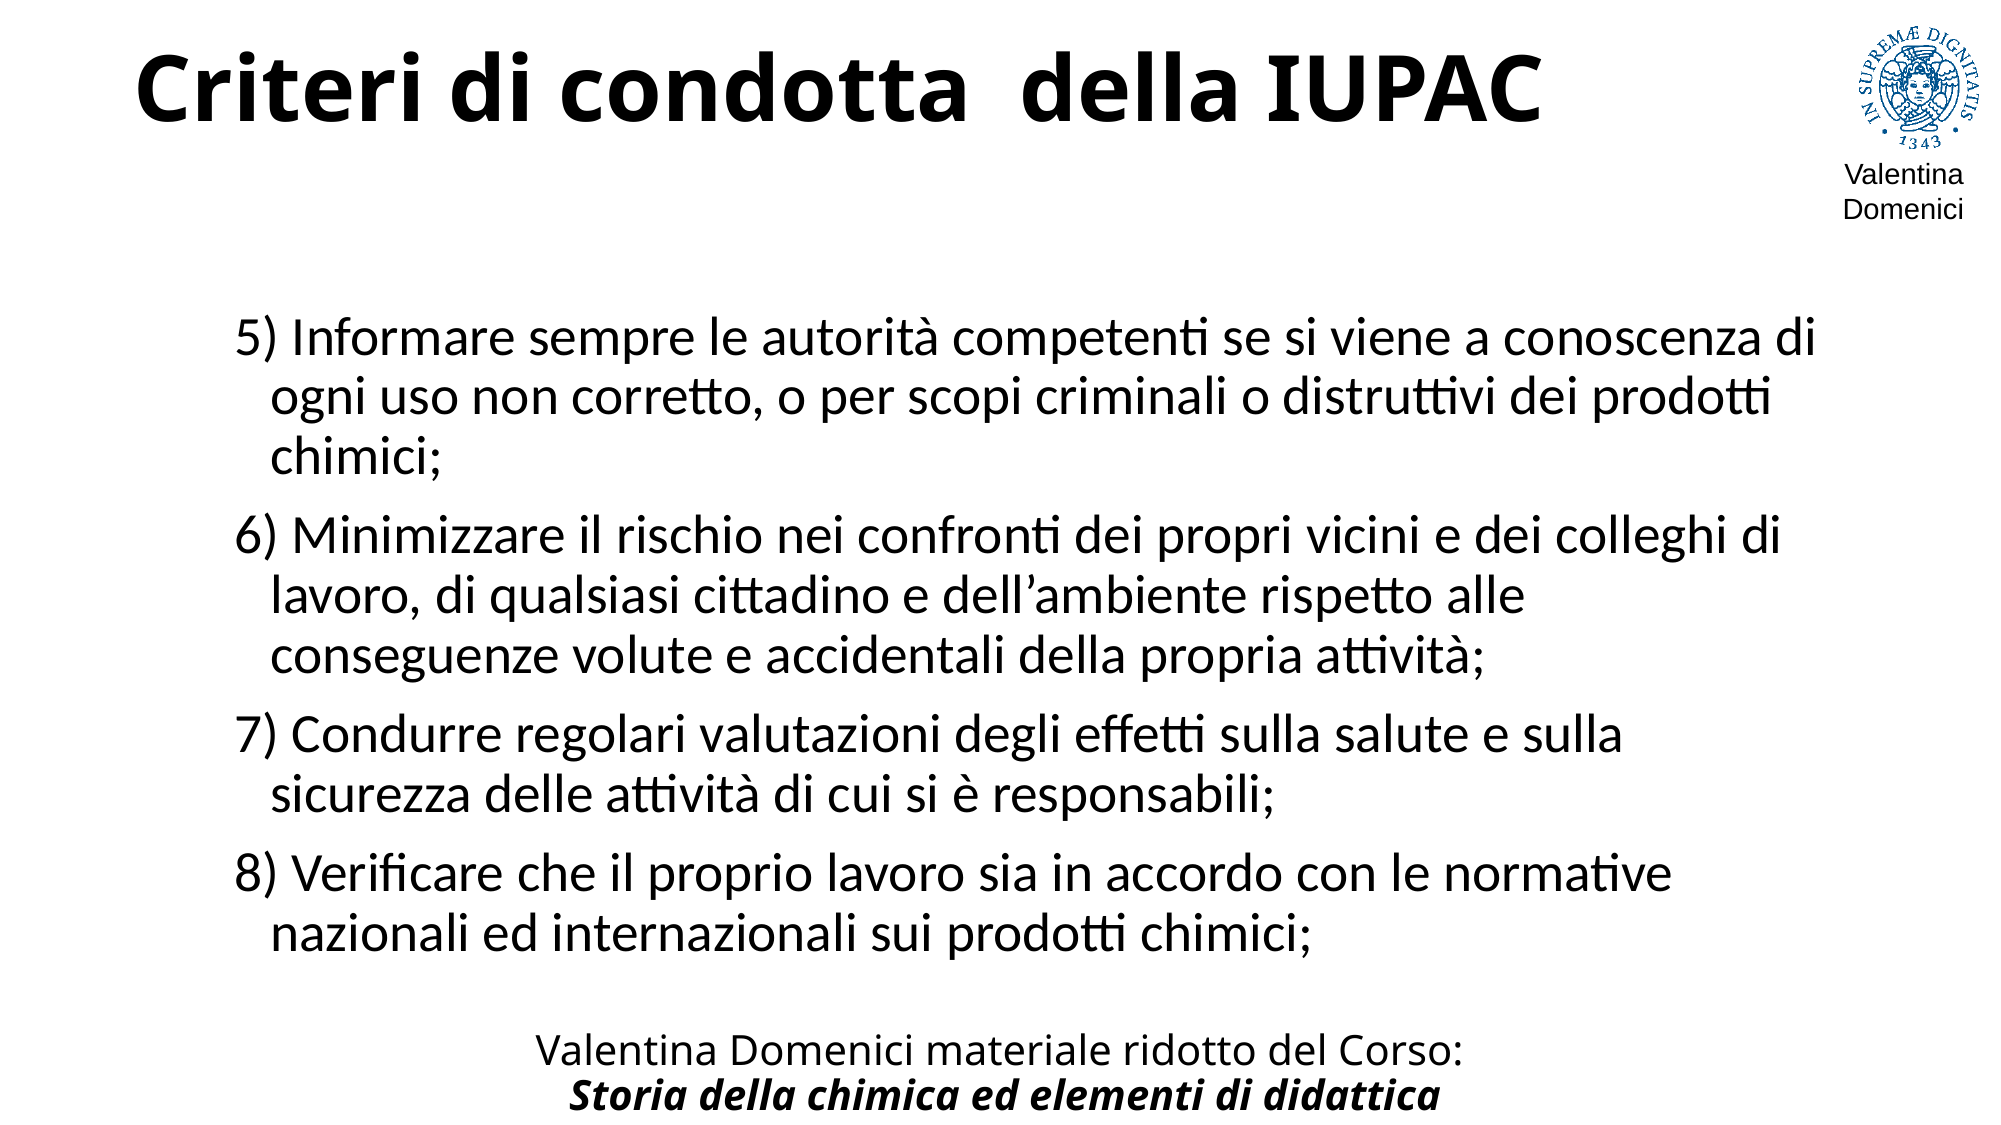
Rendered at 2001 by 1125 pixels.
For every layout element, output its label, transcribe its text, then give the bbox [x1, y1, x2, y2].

list 5) Informare sempre le autorità competenti se si viene a conoscenza di ogni uso non corretto, o per scopi criminali o distruttivi dei prodotti chimici; 6) Minimizzare il rischio nei confronti dei propri vicini e dei colleghi di lavoro, di qualsiasi cittadino e dell’ambiente rispetto alle conseguenze volute e accidentali della propria attività; 7) Condurre regolari valutazioni degli effetti sulla salute e sulla sicurezza delle attività di cui si è responsabili; 8) Verificare che il proprio lavoro sia in accordo con le normative nazionali ed internazionali sui prodotti chimici; [219, 299, 1835, 977]
text_box Valentina Domenici materiale ridotto del Corso: Storia della chimica ed elementi di didattica [195, 1013, 1805, 1125]
text_box Valentina Domenici [1775, 148, 1979, 233]
picture [1859, 26, 1979, 149]
title Criteri di condotta della IUPAC [118, 0, 1675, 185]
